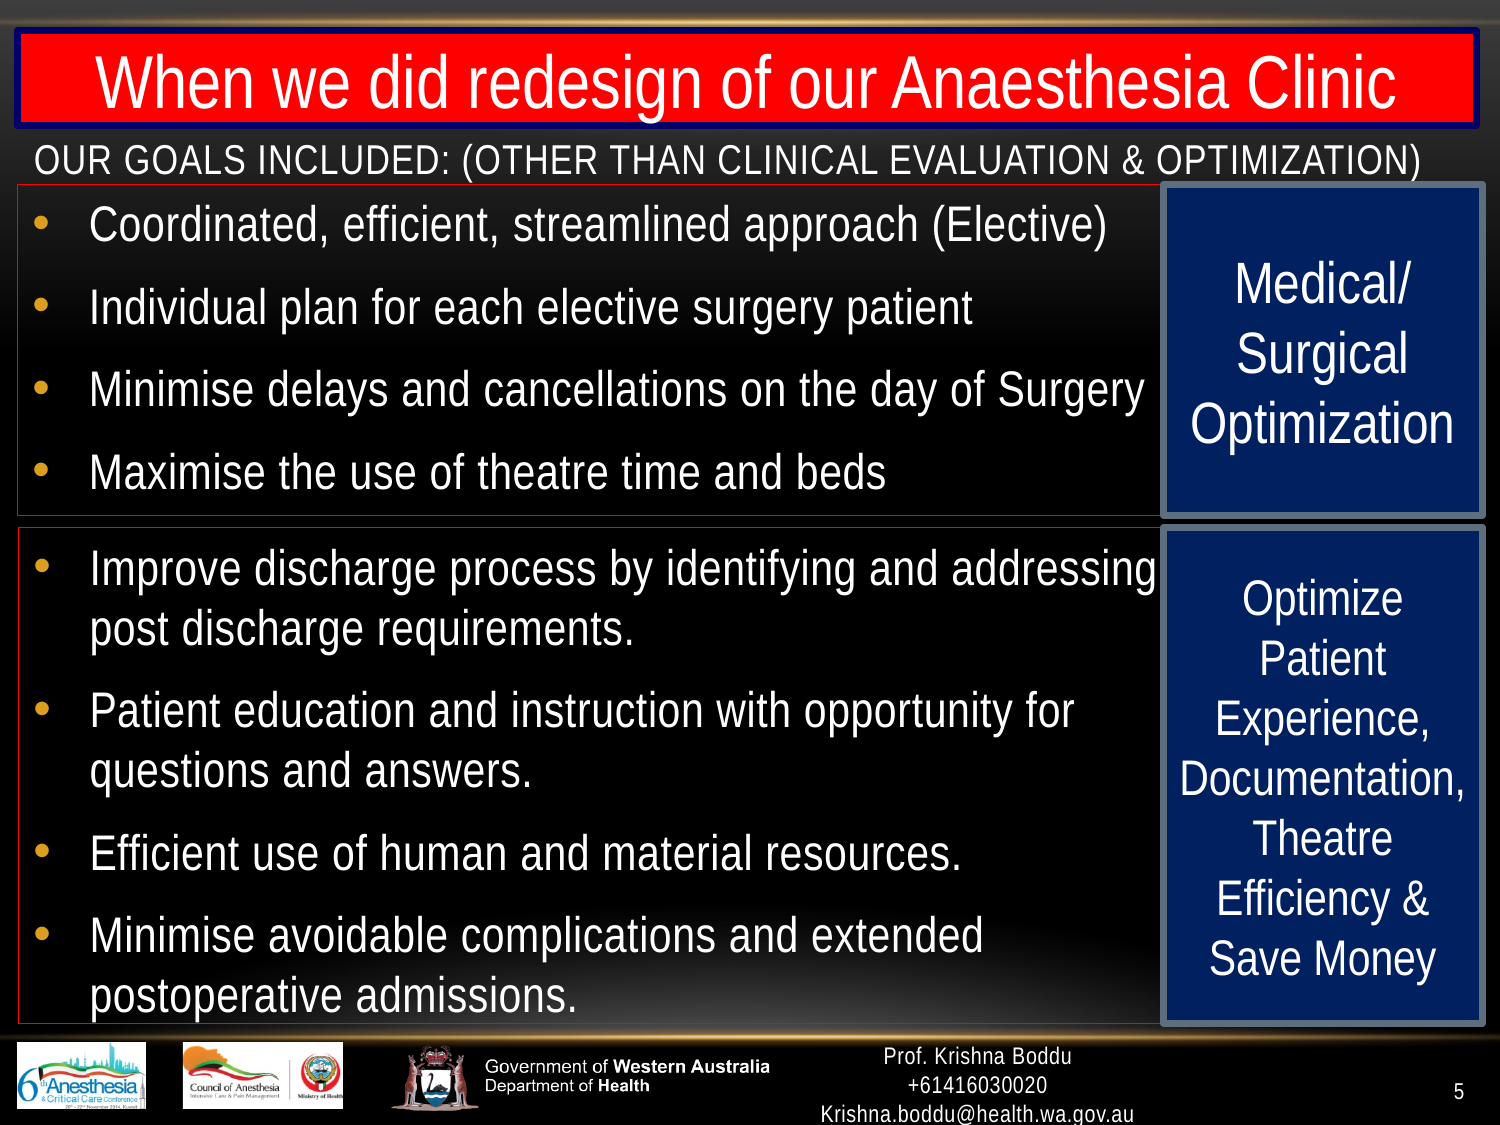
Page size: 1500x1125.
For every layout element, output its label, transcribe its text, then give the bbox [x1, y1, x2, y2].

text_box Optimize Patient Experience, Documentation, Theatre Efficiency & Save Money [1160, 524, 1486, 1027]
picture [0, 0, 1500, 245]
list Coordinated, efficient, streamlined approach (Elective) Individual plan for each elective surgery patient Minimise delays and cancellations on the day of Surgery Maximise the use of theatre time and beds [17, 184, 1160, 516]
slide_number 5 [1354, 1054, 1480, 1125]
list Improve discharge process by identifying and addressing post discharge requirements. Patient education and instruction with opportunity for questions and answers. Efficient use of human and material resources. Minimise avoidable complications and extended postoperative admissions. [18, 527, 1160, 1024]
picture [0, 814, 1500, 1111]
title Our goals included: (other than clinical evaluation & optimization) [19, 125, 1484, 184]
text_box When we did redesign of our Anaesthesia Clinic [14, 27, 1480, 129]
footer Prof. Krishna Boddu +61416030020 Krishna.boddu@health.wa.gov.au [806, 1040, 1149, 1125]
text_box Medical/ Surgical Optimization [1160, 181, 1486, 519]
